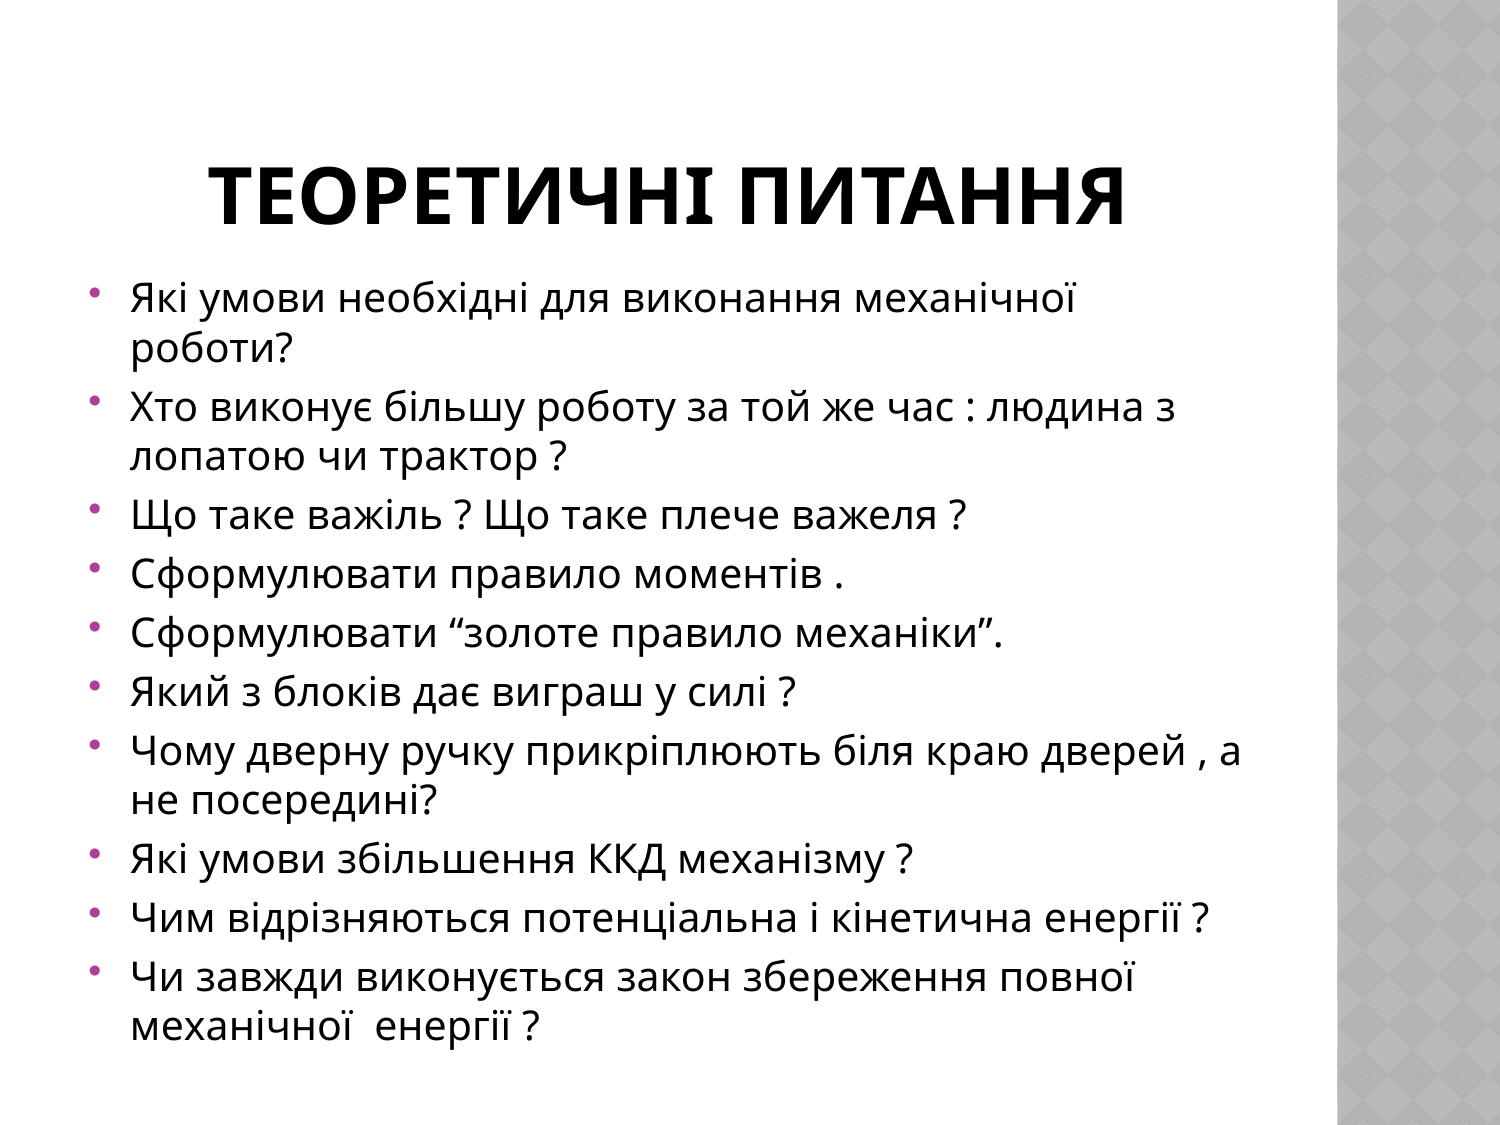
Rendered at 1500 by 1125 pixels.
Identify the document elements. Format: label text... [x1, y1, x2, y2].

list Які умови необхідні для виконання механічної роботи? Хто виконує більшу роботу за той же час : людина з лопатою чи трактор ? Що таке важіль ? Що таке плече важеля ? Сформулювати правило моментів . Сформулювати “золоте правило механіки”. Який з блоків дає виграш у силі ? Чому дверну ручку прикріплюють біля краю дверей , а не посередині? Які умови збільшення ККД механізму ? Чим відрізняються потенціальна і кінетична енергії ? Чи завжди виконується закон збереження повної механічної енергії ? [75, 264, 1263, 1059]
title Теоретичні питання [75, 52, 1263, 240]
